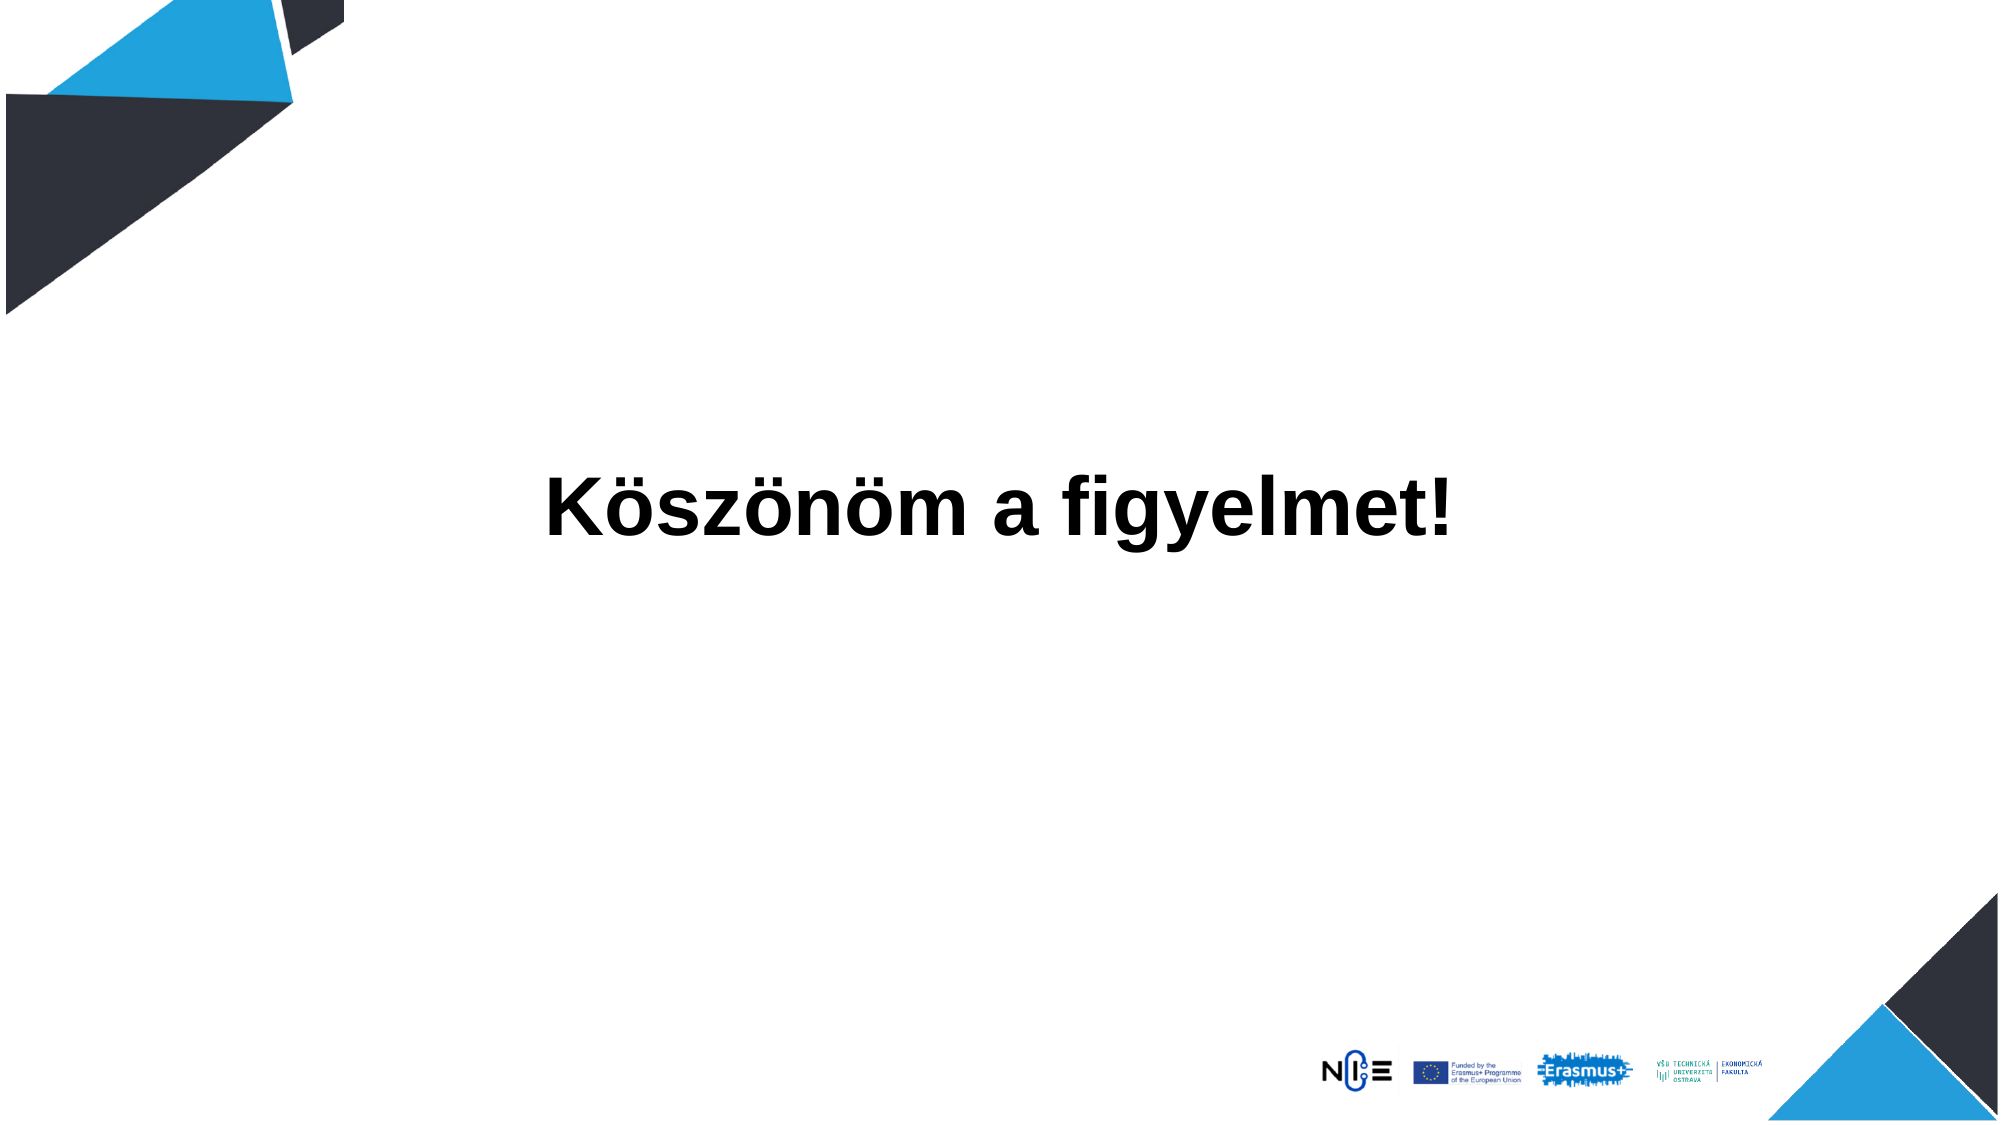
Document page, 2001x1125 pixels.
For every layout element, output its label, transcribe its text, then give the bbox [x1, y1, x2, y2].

picture [6, 0, 344, 318]
list Köszönöm a figyelmet! [0, 456, 2000, 1072]
picture [1308, 1072, 2000, 1125]
